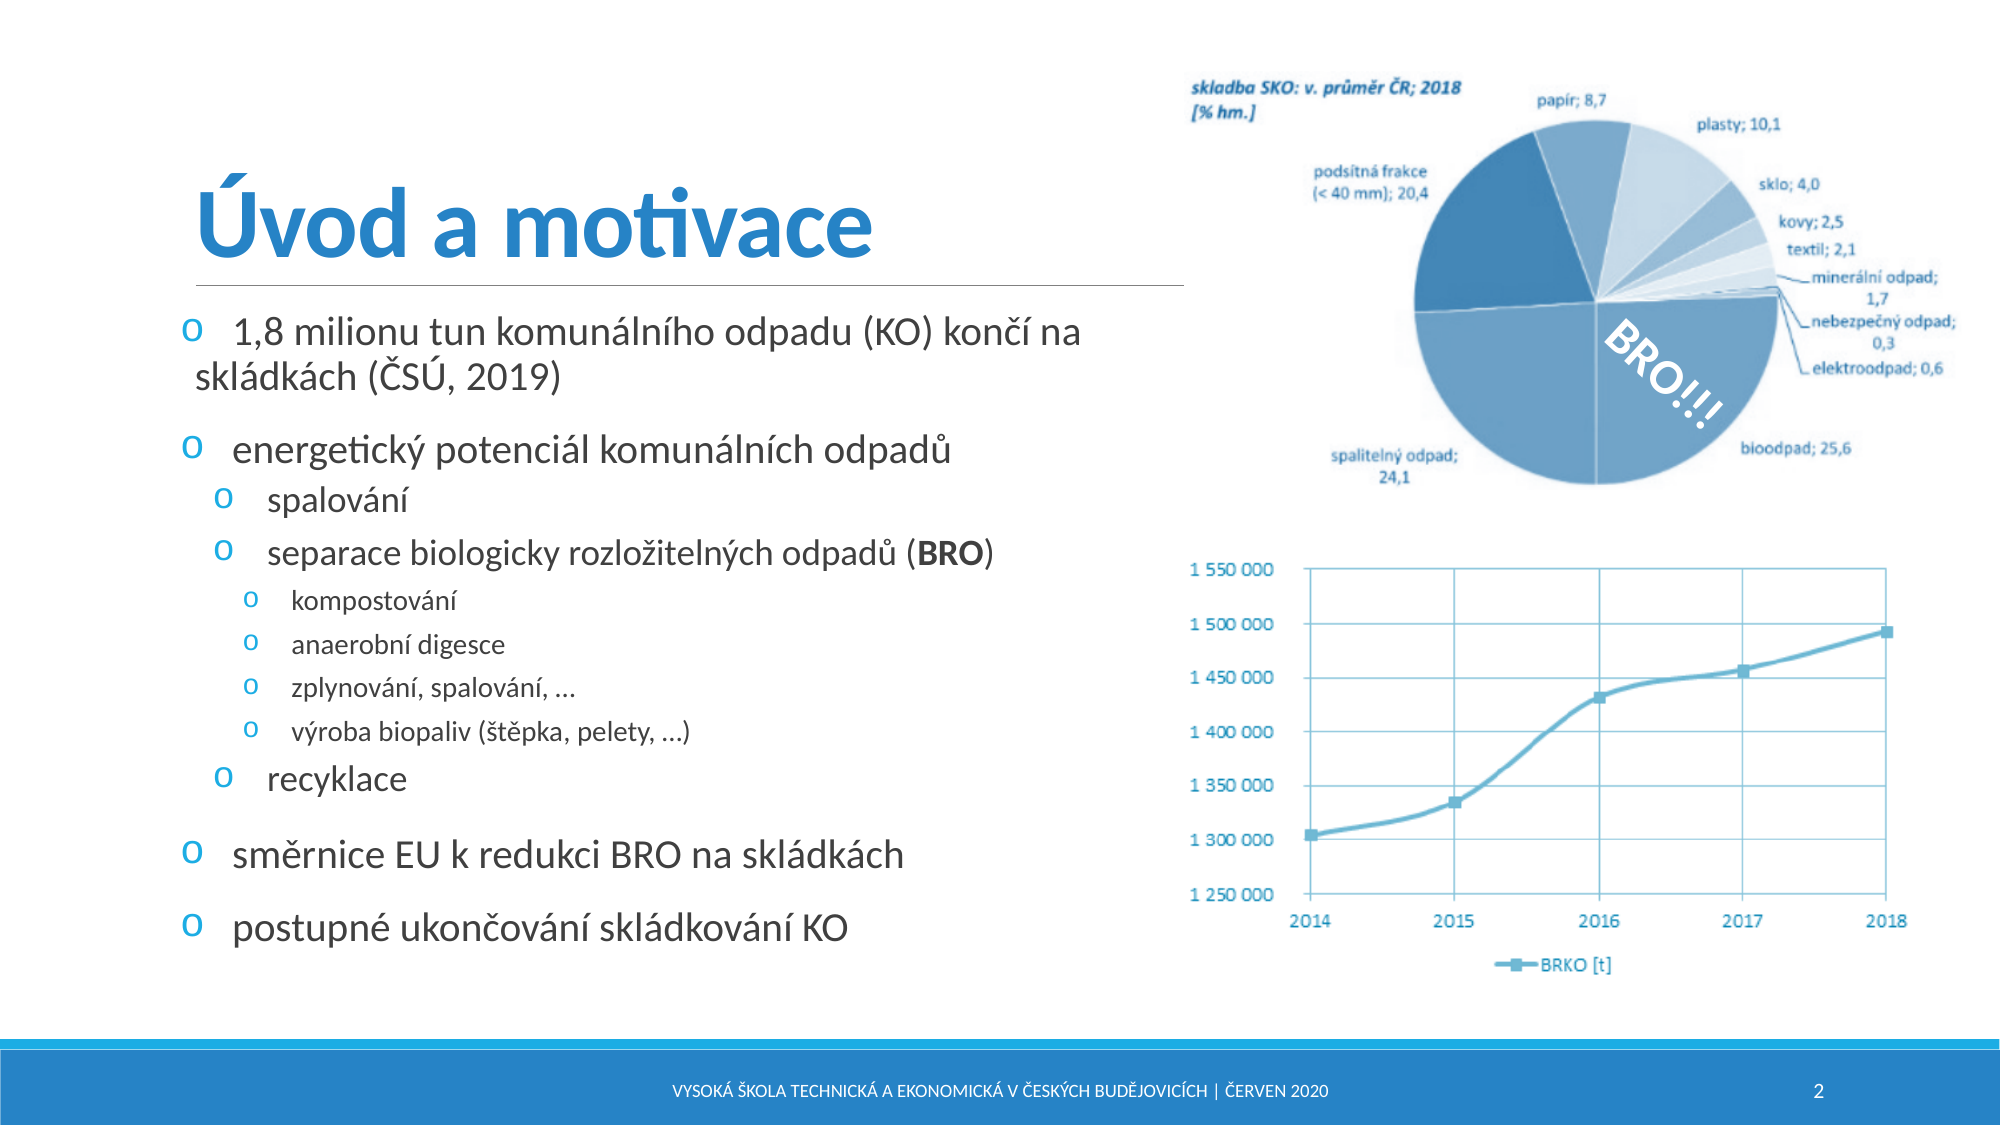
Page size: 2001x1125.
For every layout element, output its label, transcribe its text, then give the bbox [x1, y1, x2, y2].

footer Vysoká škola technická a ekonomická v Českých Budějovicích | Červen 2020 [604, 1059, 1396, 1120]
picture [1183, 555, 1916, 983]
title Úvod a motivace [180, 47, 1830, 285]
list 1,8 milionu tun komunálního odpadu (KO) končí na skládkách (ČSÚ, 2019) energetický potenciál komunálních odpadů spalování separace biologicky rozložitelných odpadů (BRO) kompostování anaerobní digesce zplynování, spalování, … výroba biopaliv (štěpka, pelety, …) recyklace směrnice EU k redukci BRO na skládkách postupné ukončování skládkování KO [180, 302, 1084, 963]
slide_number 2 [1624, 1059, 1840, 1120]
picture [1184, 69, 1967, 498]
